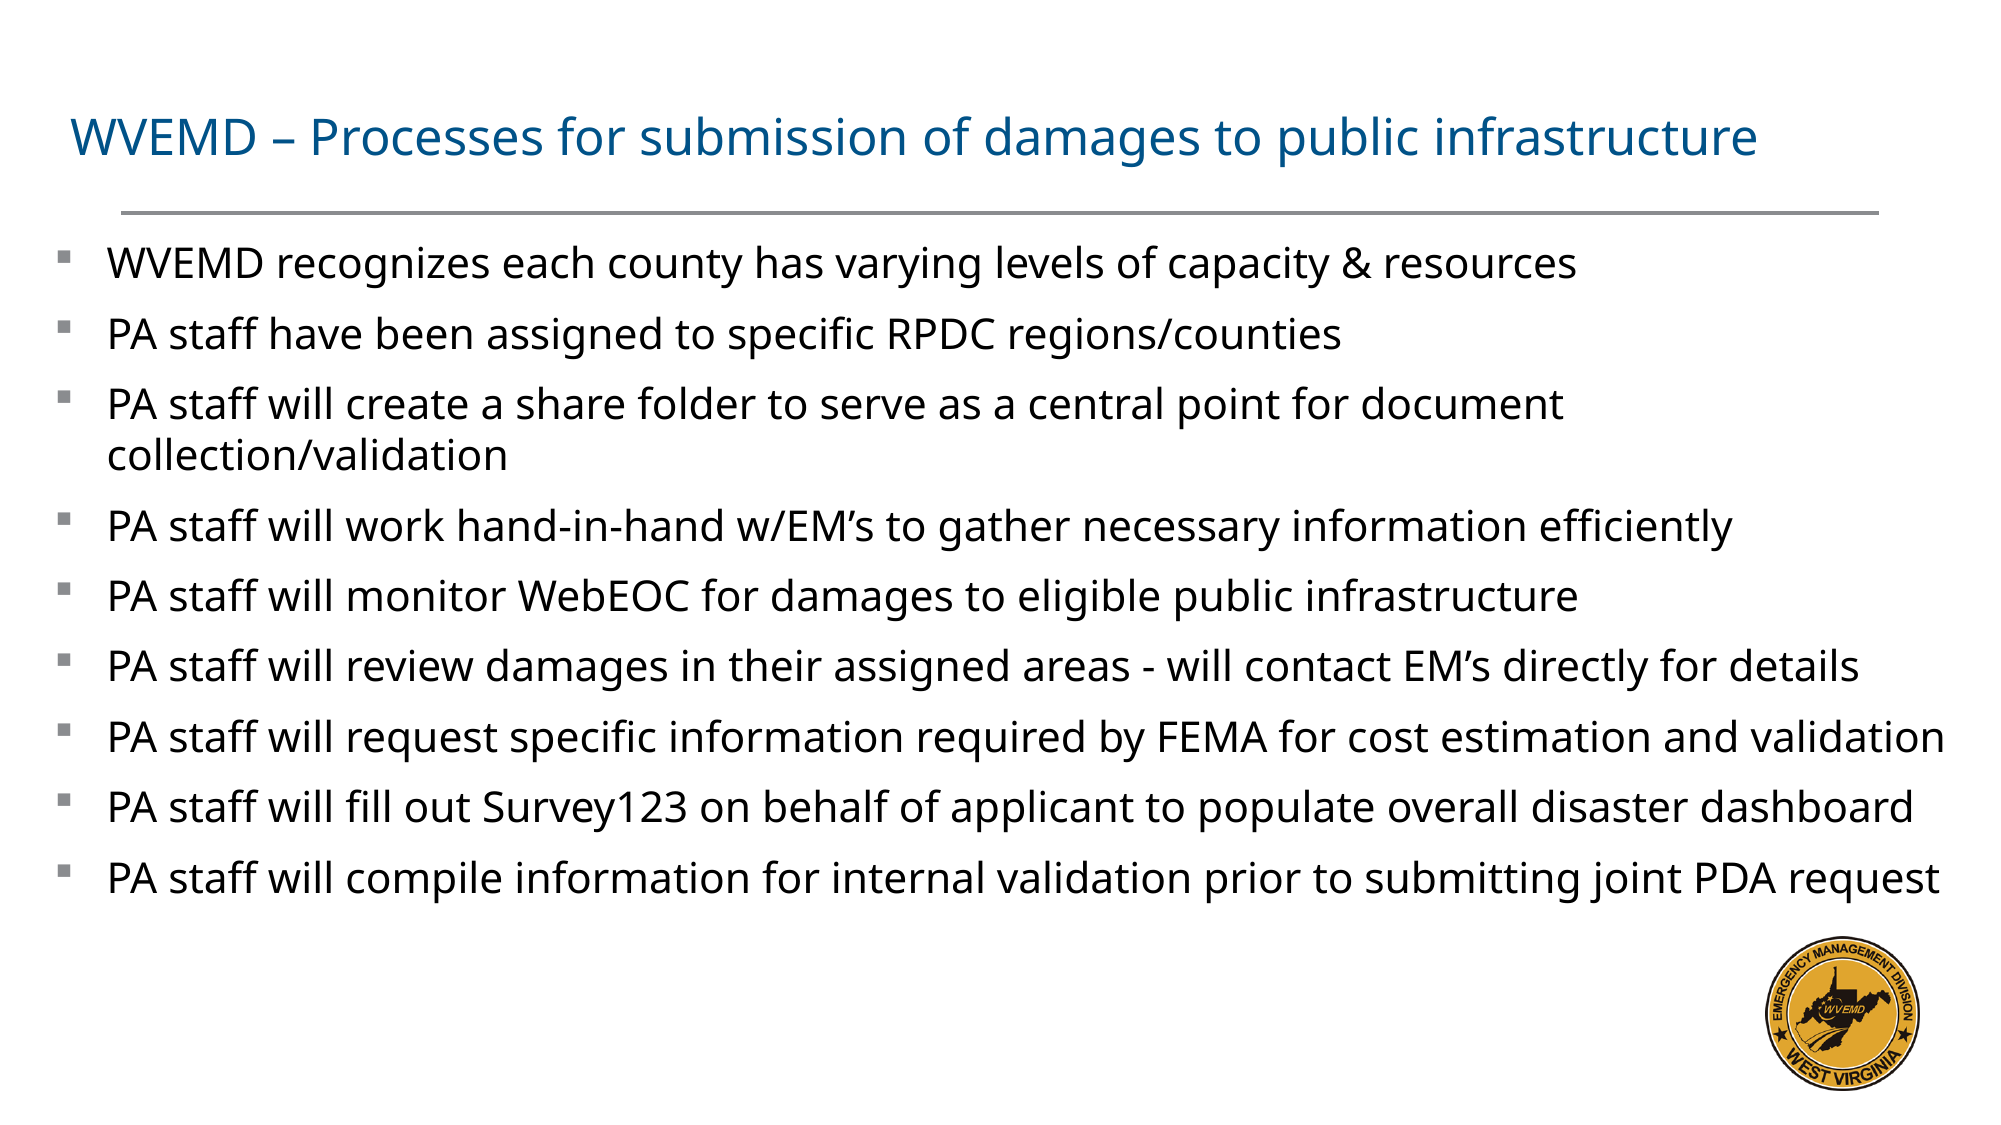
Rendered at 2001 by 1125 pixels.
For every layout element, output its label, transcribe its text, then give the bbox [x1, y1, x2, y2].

picture [1764, 936, 1920, 1092]
title WVEMD – Processes for submission of damages to public infrastructure [55, 74, 1945, 197]
list WVEMD recognizes each county has varying levels of capacity & resources PA staff have been assigned to specific RPDC regions/counties PA staff will create a share folder to serve as a central point for document collection/validation PA staff will work hand-in-hand w/EM’s to gather necessary information efficiently PA staff will monitor WebEOC for damages to eligible public infrastructure PA staff will review damages in their assigned areas - will contact EM’s directly for details PA staff will request specific information required by FEMA for cost estimation and validation PA staff will fill out Survey123 on behalf of applicant to populate overall disaster dashboard PA staff will compile information for internal validation prior to submitting joint PDA request [39, 228, 1969, 925]
